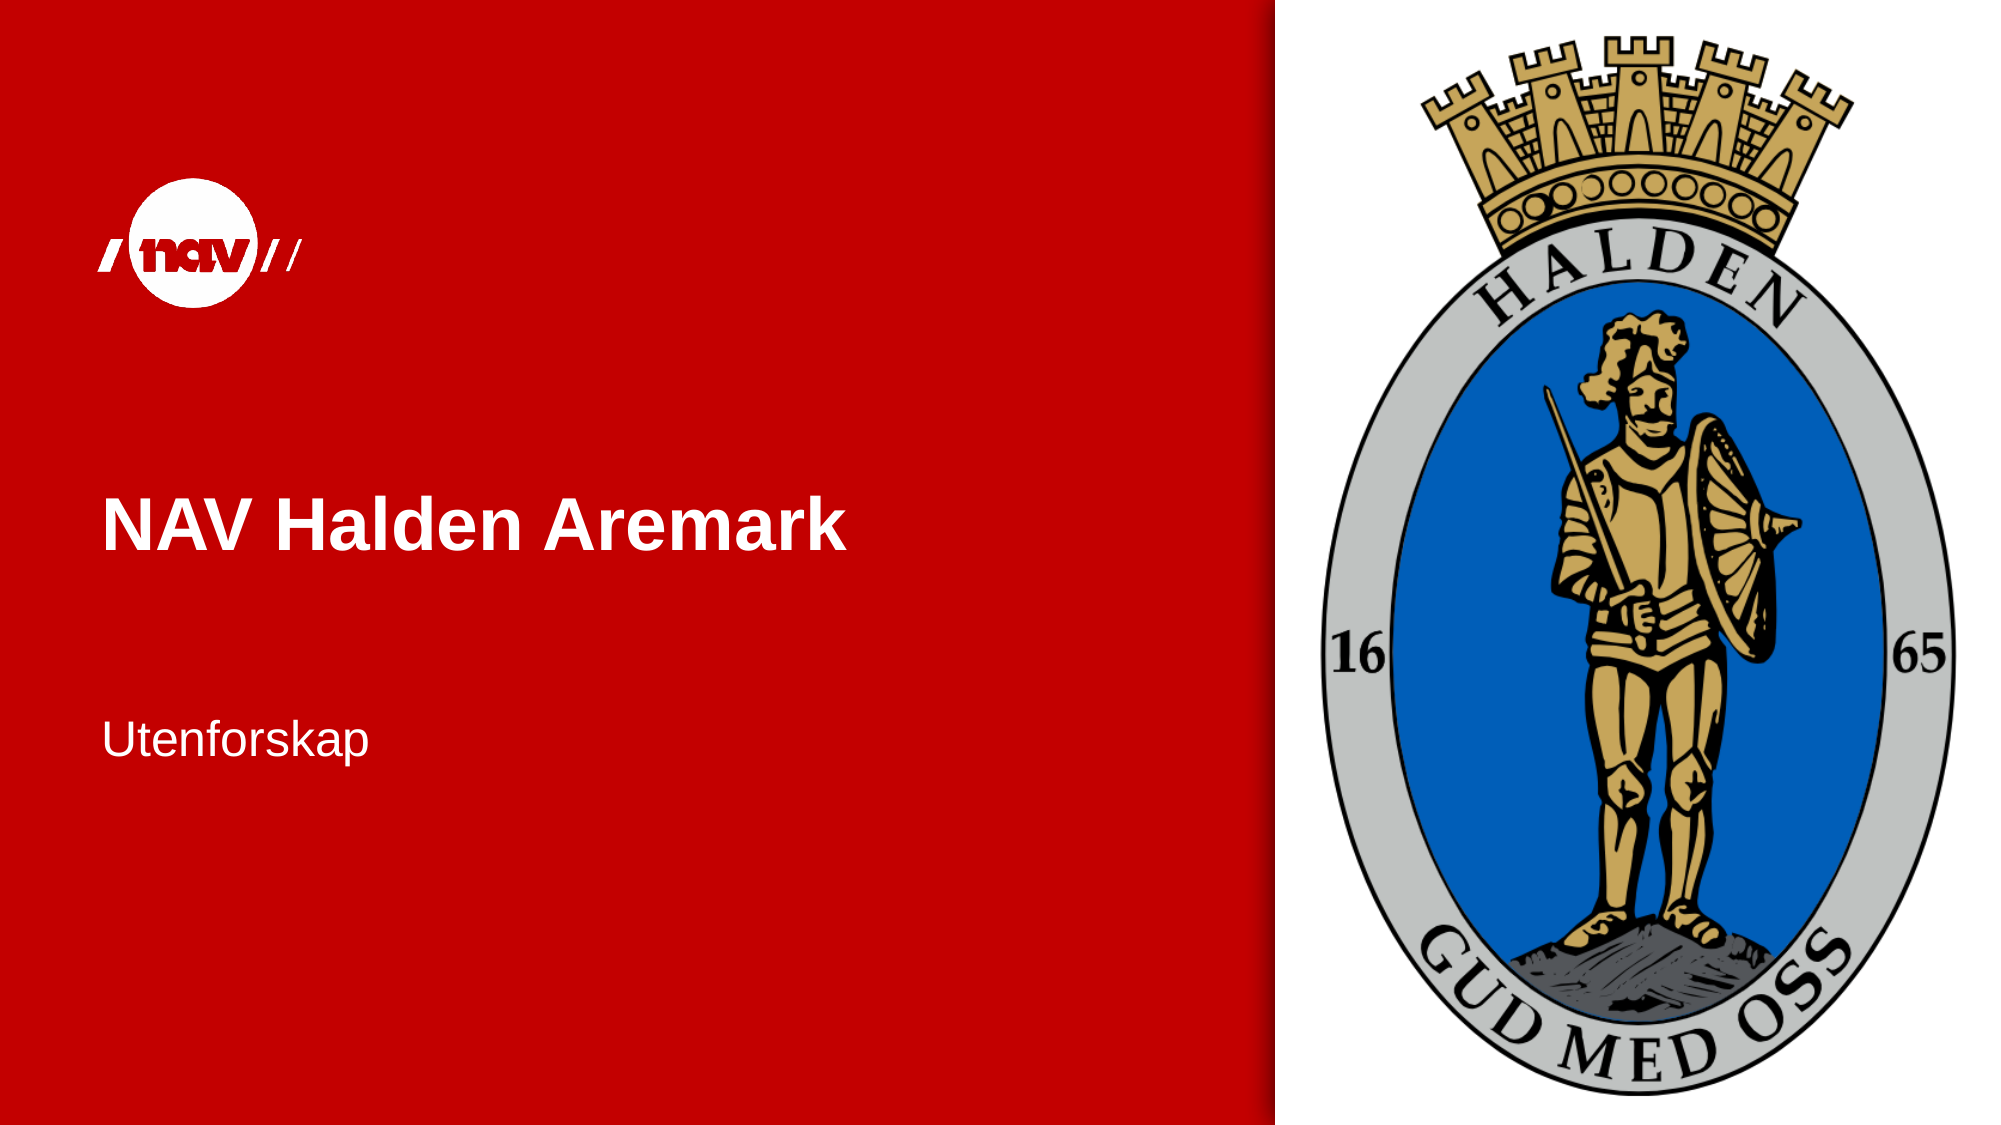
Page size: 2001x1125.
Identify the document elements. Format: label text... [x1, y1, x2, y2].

picture [1274, 0, 2000, 1125]
title NAV Halden Aremark [86, 440, 1161, 702]
picture [97, 178, 303, 308]
subtitle Utenforskap [86, 706, 1053, 787]
